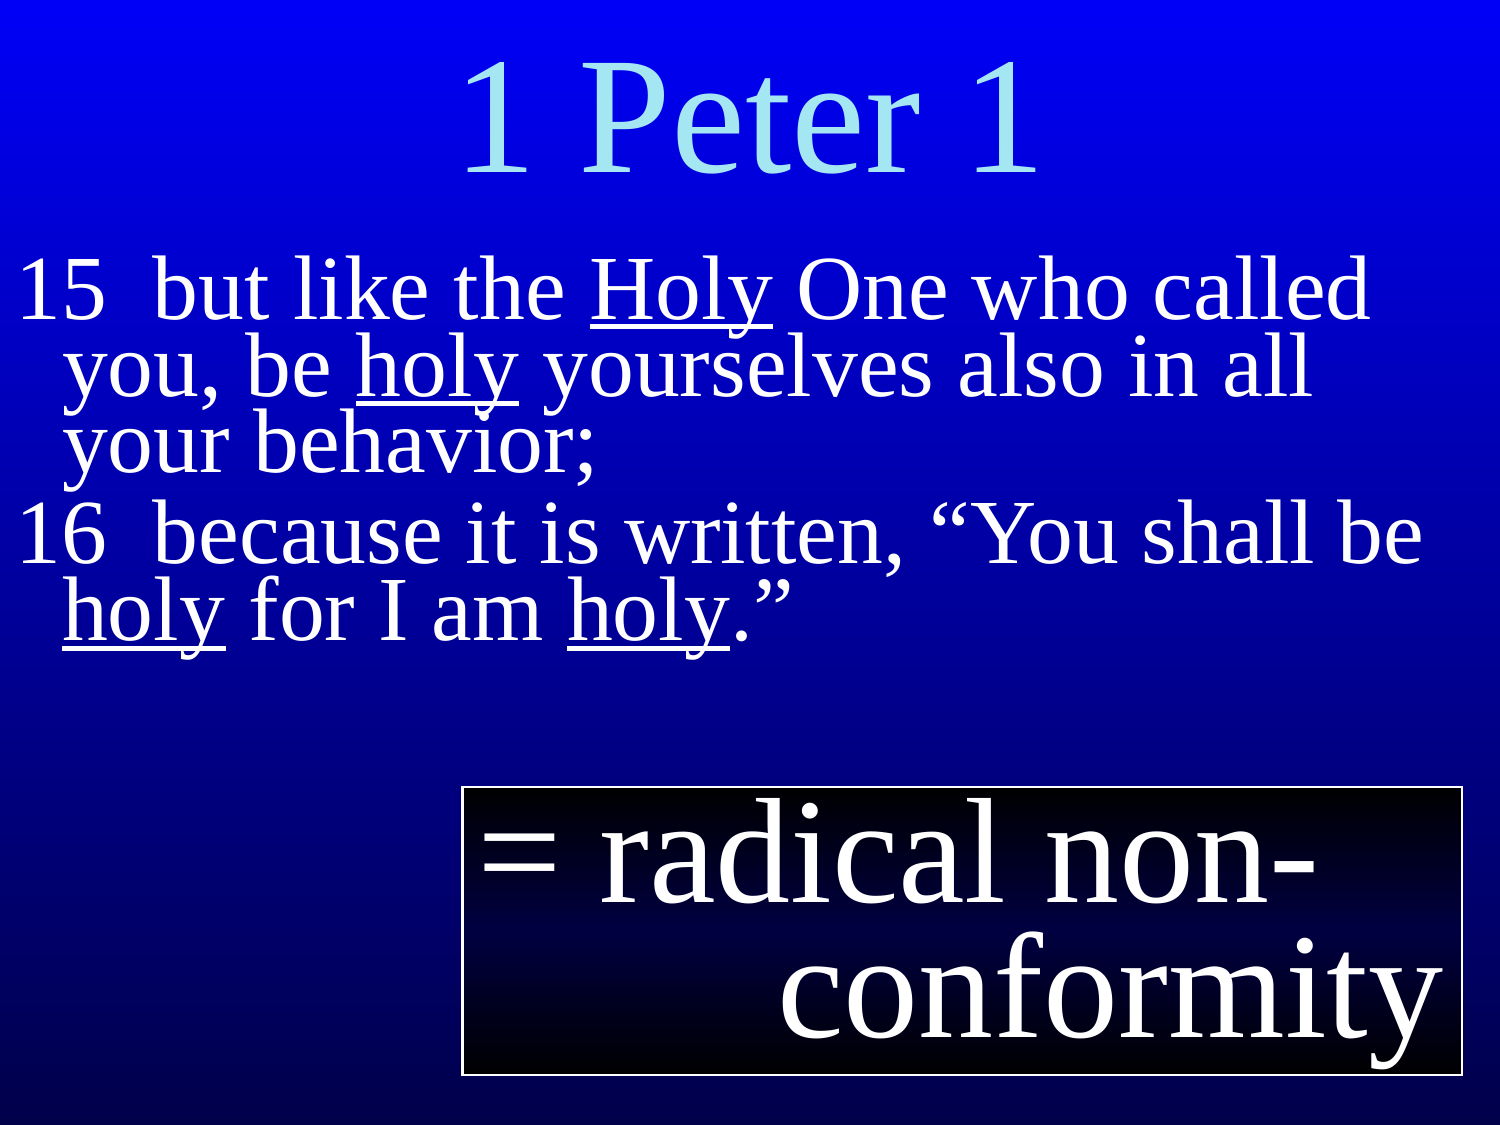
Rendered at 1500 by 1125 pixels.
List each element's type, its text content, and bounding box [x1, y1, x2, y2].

title 1 Peter 1 [0, 0, 1500, 249]
list 15 but like the Holy One who called you, be holy yourselves also in all your behavior; 16 because it is written, “You shall be holy for I am holy.” [0, 249, 1500, 1051]
text_box = radical non- conformity [462, 787, 1463, 1075]
